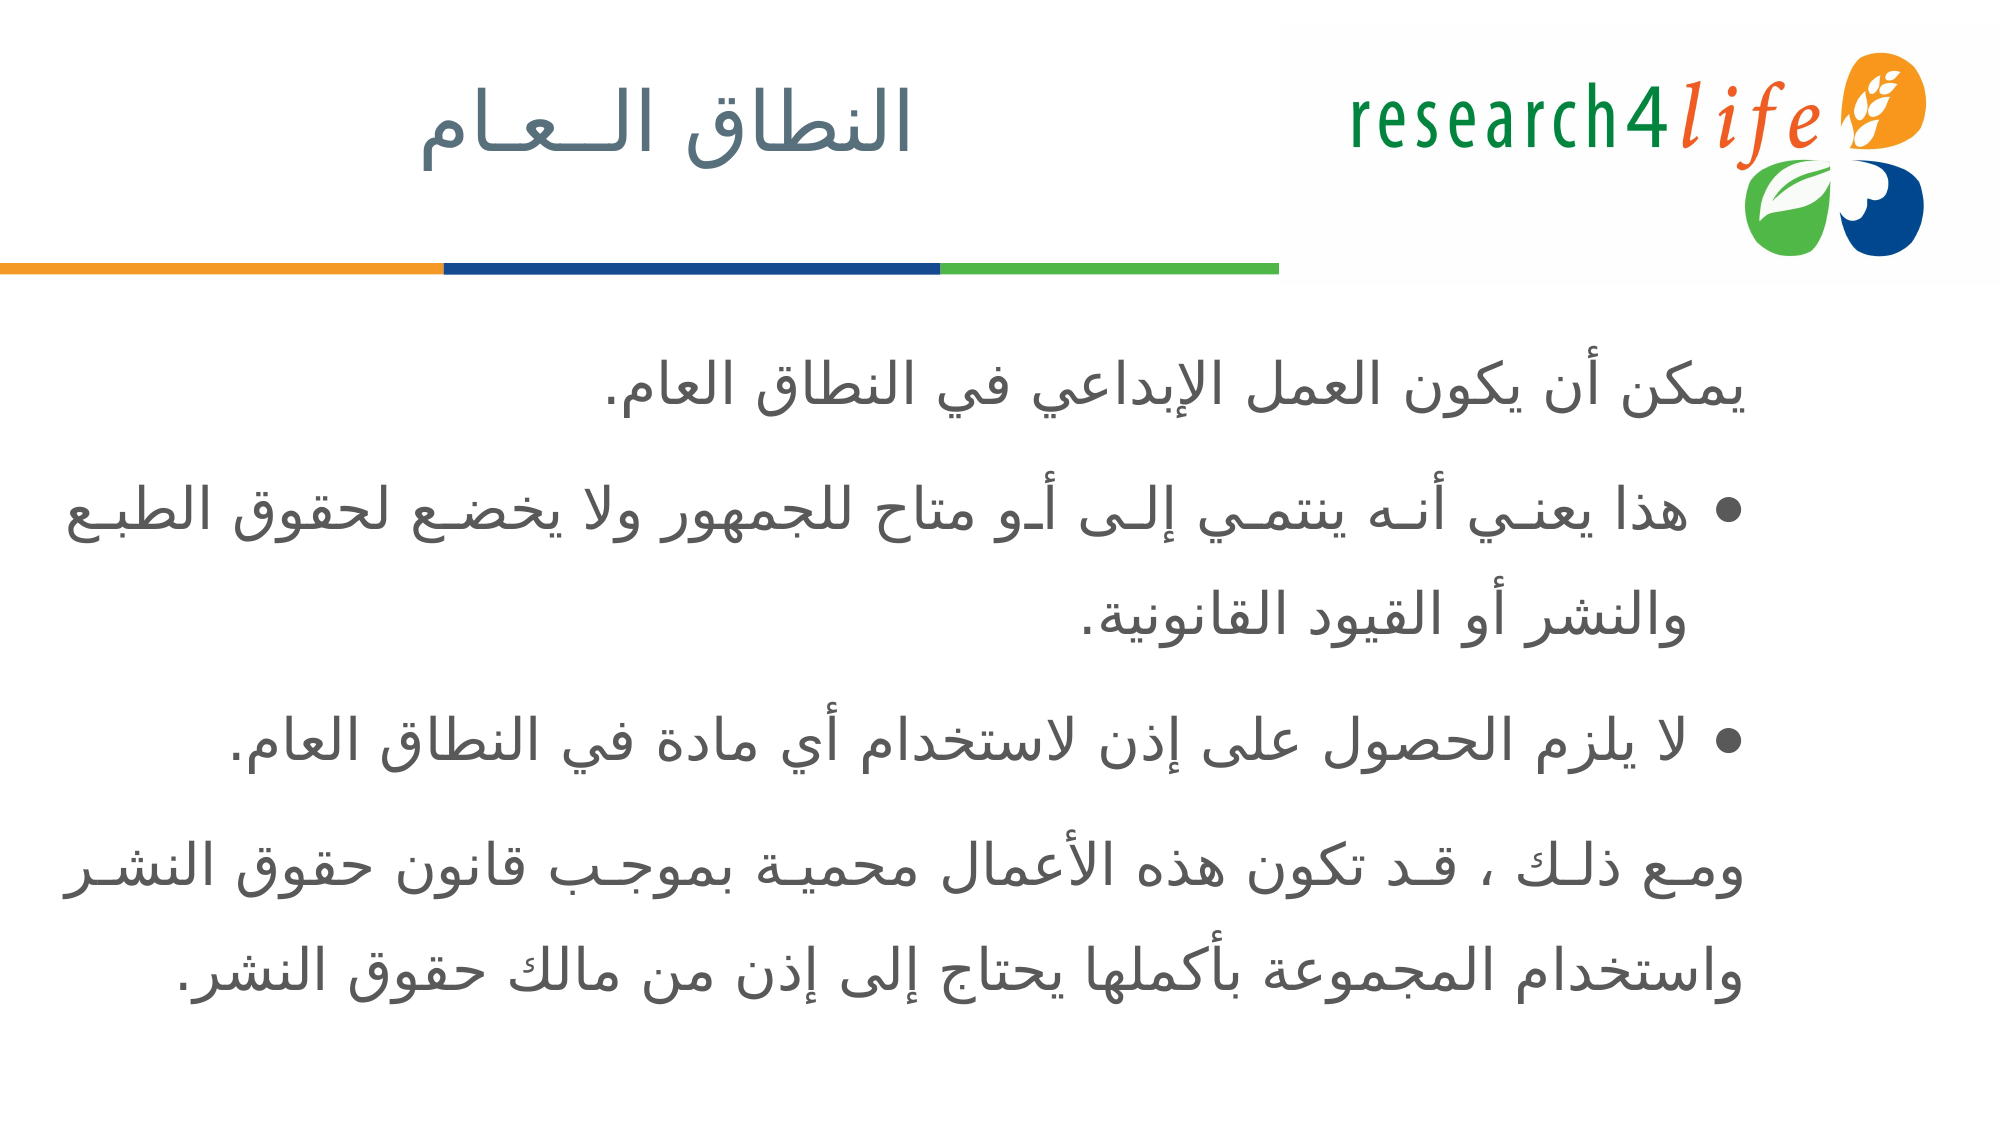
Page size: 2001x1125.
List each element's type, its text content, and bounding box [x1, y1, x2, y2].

list يمكن أن يكون العمل الإبداعي في النطاق العام. هذا يعني أنه ينتمي إلى أو متاح للجمهور ولا يخضع لحقوق الطبع والنشر أو القيود القانونية. لا يلزم الحصول على إذن لاستخدام أي مادة في النطاق العام. ومع ذلك ، قد تكون هذه الأعمال محمية بموجب قانون حقوق النشر واستخدام المجموعة بأكملها يحتاج إلى إذن من مالك حقوق النشر. [50, 303, 1782, 1054]
title النطاق الــعـام [0, 71, 1335, 250]
picture [1279, 22, 2000, 285]
